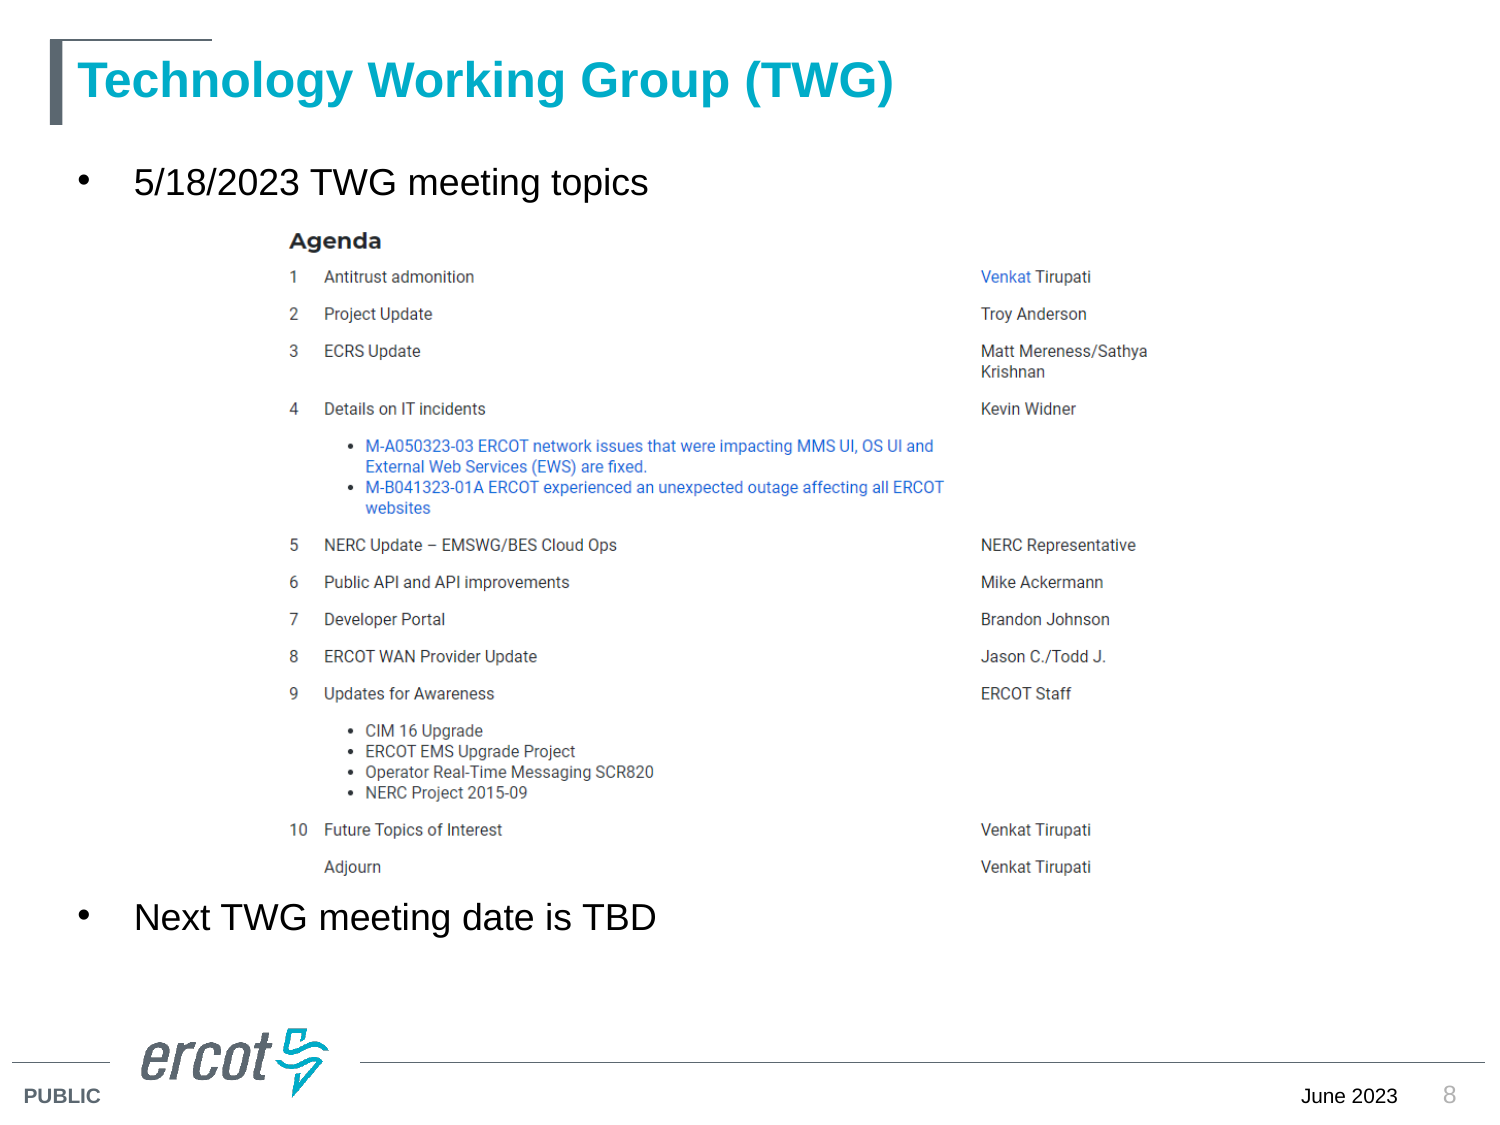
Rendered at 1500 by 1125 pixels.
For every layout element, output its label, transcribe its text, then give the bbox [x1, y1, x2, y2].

slide_number 8 [1412, 1076, 1488, 1112]
picture [137, 1024, 332, 1100]
picture [283, 228, 1151, 879]
title Technology Working Group (TWG) [62, 39, 1163, 125]
text_box 5/18/2023 TWG meeting topics Next TWG meeting date is TBD [62, 149, 1225, 975]
